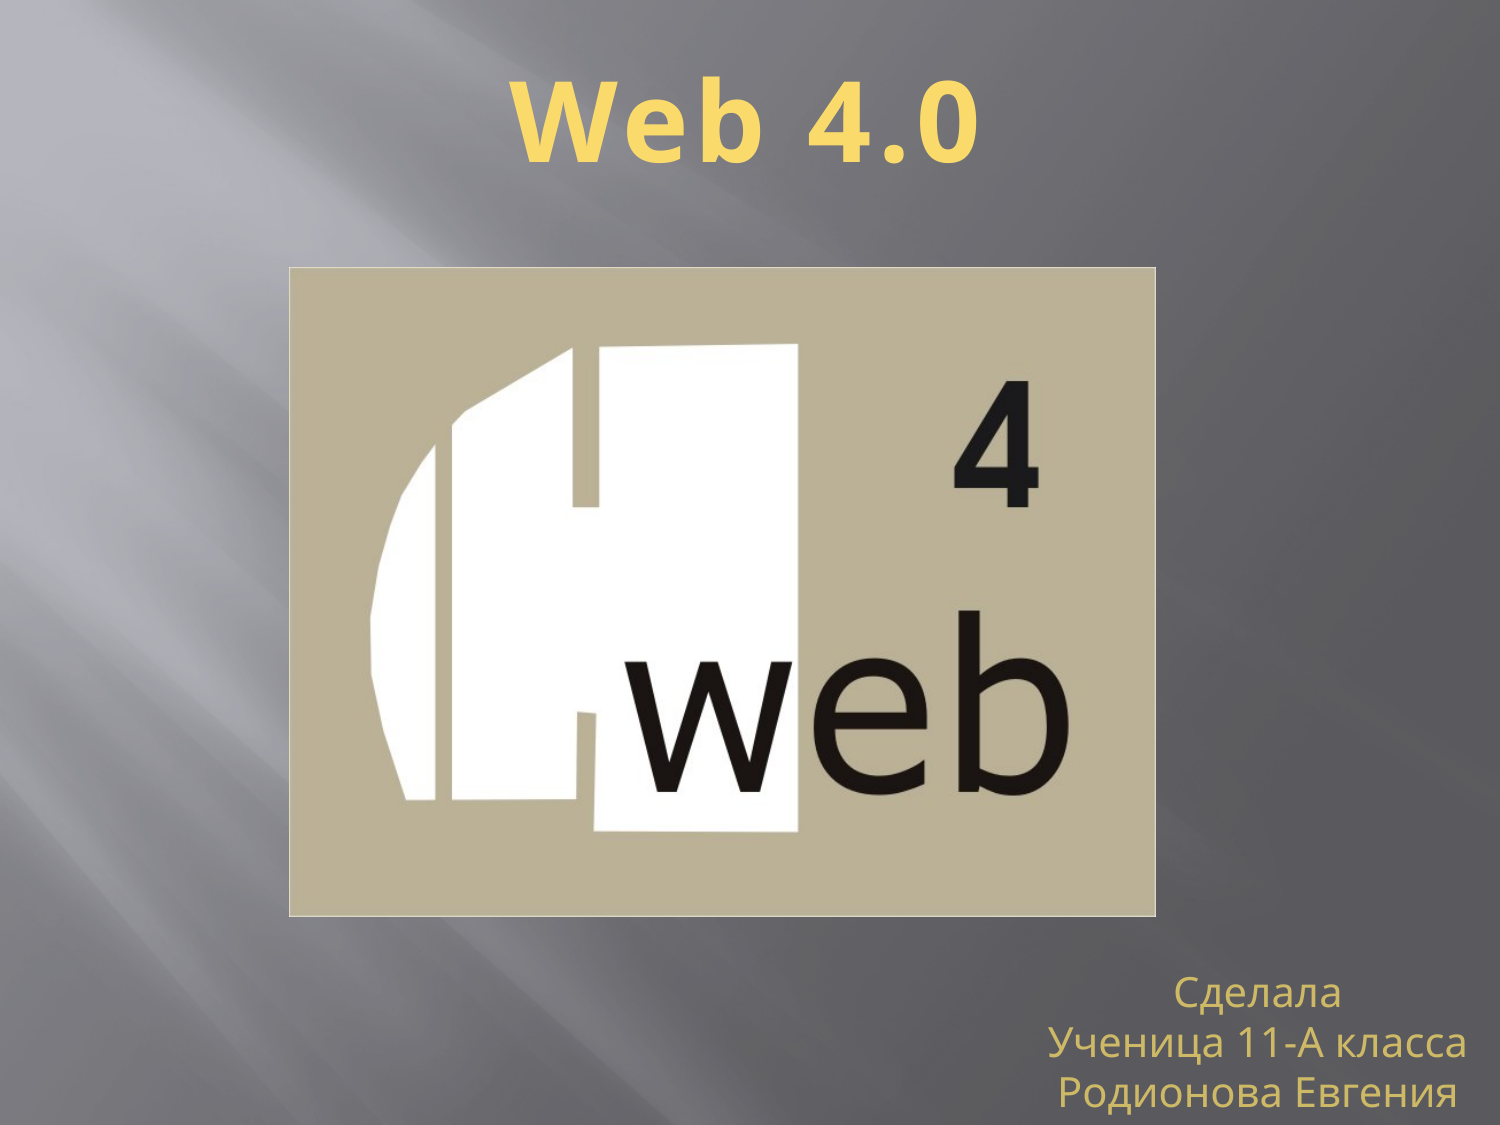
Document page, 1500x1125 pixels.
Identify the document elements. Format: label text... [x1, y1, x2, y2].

text_box Сделала Ученица 11-А класса Родионова Евгения [1021, 958, 1495, 1124]
picture [288, 266, 1156, 917]
text_box Web 4.0 [494, 42, 997, 193]
